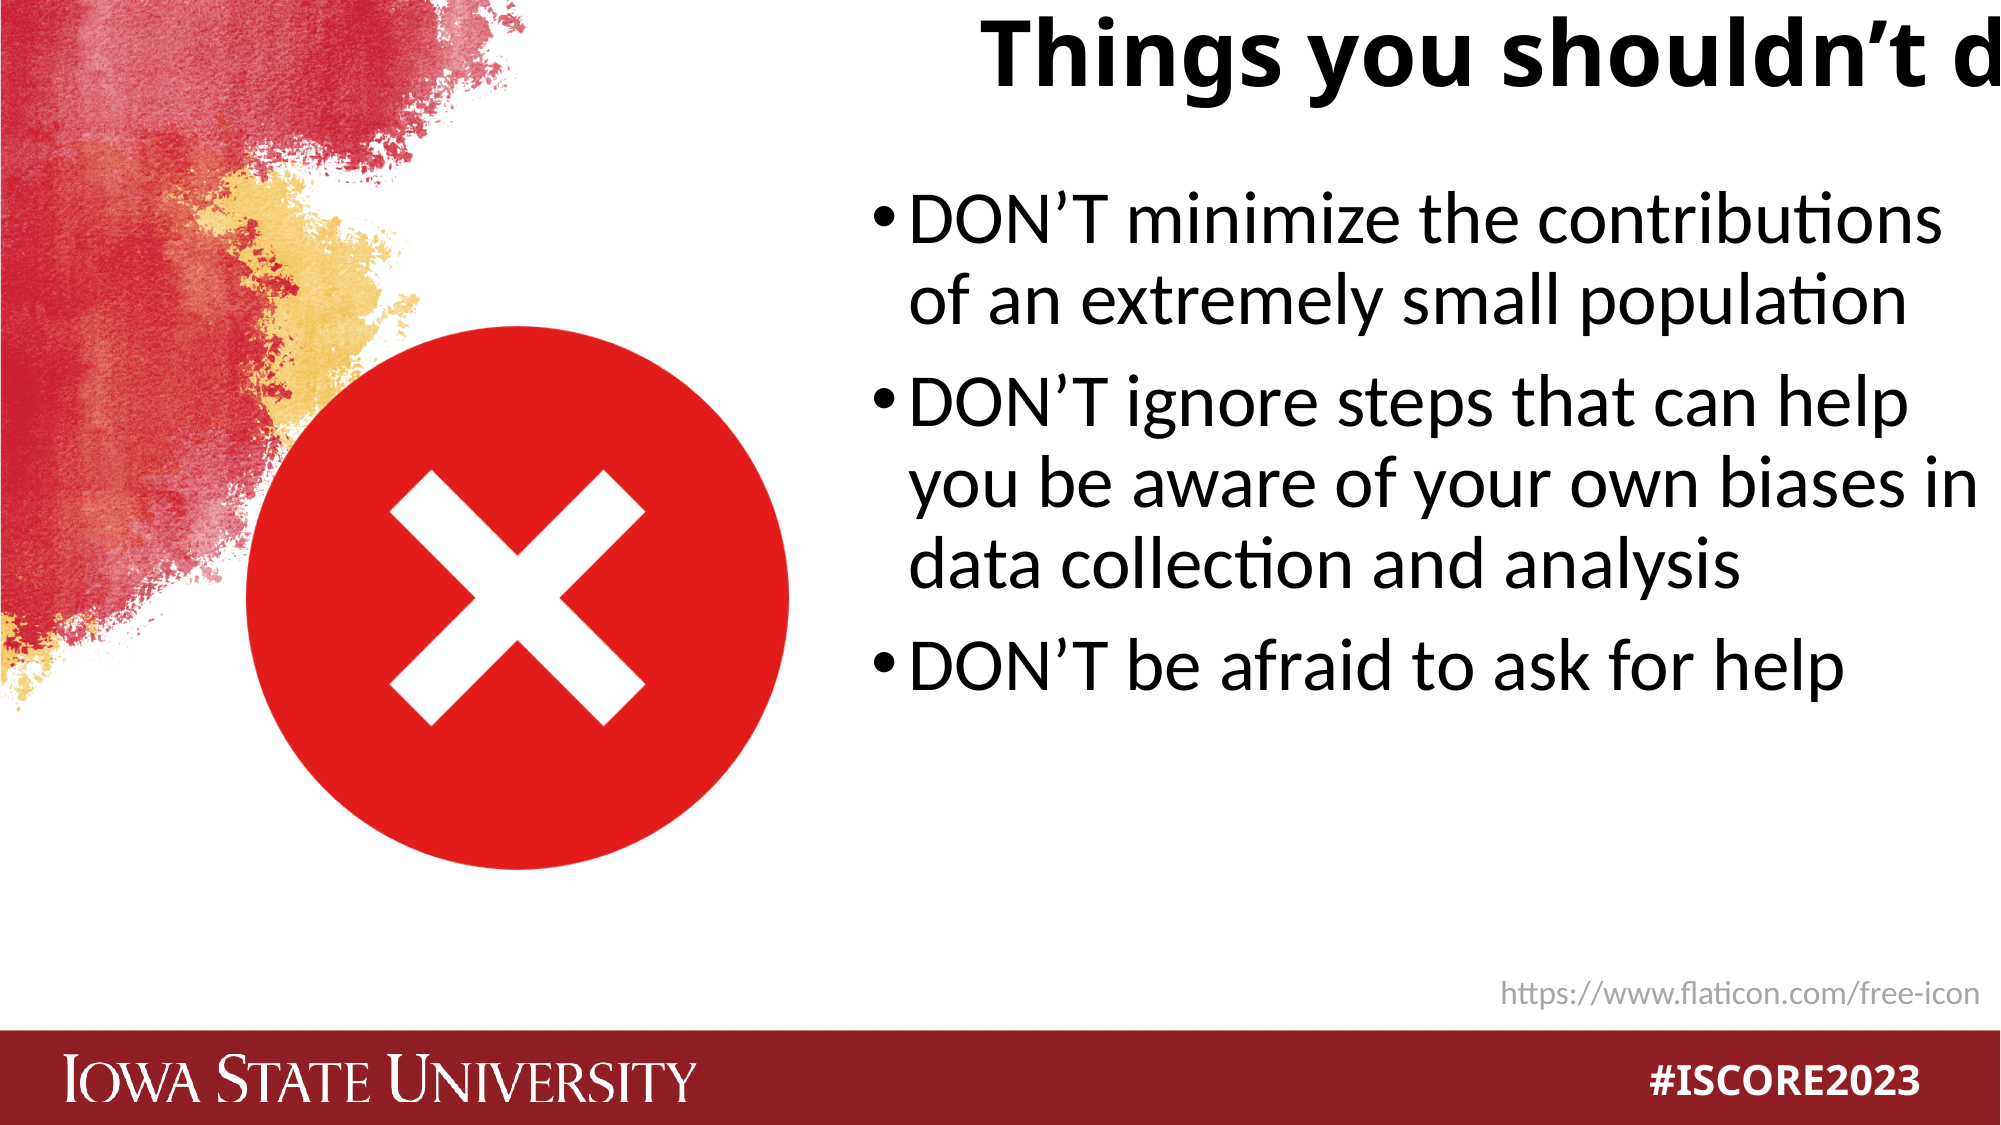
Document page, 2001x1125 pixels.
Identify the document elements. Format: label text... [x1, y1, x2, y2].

picture [0, 0, 790, 870]
text_box #ISCORE2023 [1634, 1046, 1937, 1111]
text_box Things you shouldn’t do… [964, 0, 2000, 128]
picture [63, 1053, 697, 1102]
picture [952, 77, 1048, 1125]
text_box DON’T minimize the contributions of an extremely small population DON’T ignore steps that can help you be aware of your own biases in data collection and analysis DON’T be afraid to ask for help [1048, 171, 2000, 1025]
text_box DON’T minimize the contributions of an extremely small population DON’T ignore steps that can help you be aware of your own biases in data collection and analysis DON’T be afraid to ask for help [856, 171, 952, 1025]
